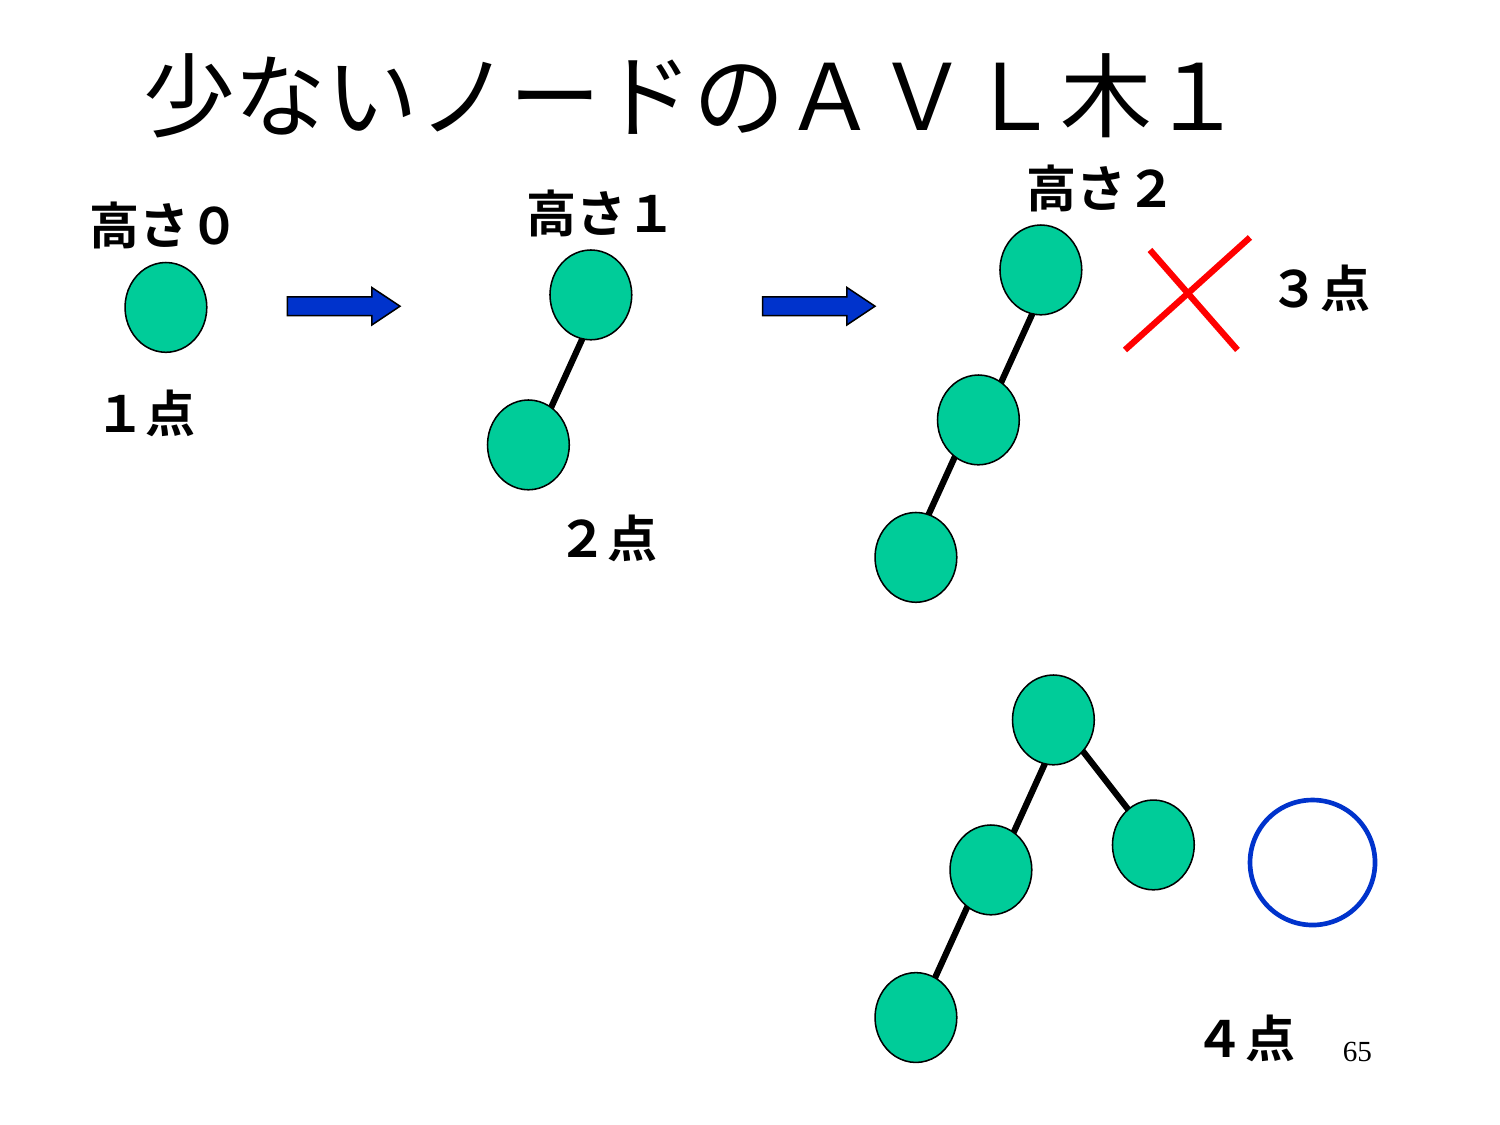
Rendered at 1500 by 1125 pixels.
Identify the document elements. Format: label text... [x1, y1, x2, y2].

slide_number 65 [1074, 1024, 1388, 1101]
text_box 高さ２ [1011, 149, 1192, 225]
text_box 高さ０ [74, 187, 254, 263]
text_box １点 [80, 374, 210, 450]
text_box ４点 [1180, 999, 1310, 1075]
text_box [875, 512, 957, 603]
text_box ３点 [1255, 249, 1385, 325]
text_box [125, 263, 207, 353]
text_box 高さ１ [511, 174, 692, 250]
text_box [549, 250, 632, 340]
text_box ２点 [542, 499, 673, 575]
text_box [950, 825, 1032, 915]
text_box [999, 225, 1082, 315]
title 少ないノードのＡＶＬ木１ [0, 0, 1388, 188]
text_box [937, 375, 1020, 465]
text_box [1012, 675, 1095, 765]
text_box [287, 287, 400, 325]
text_box [1112, 800, 1195, 890]
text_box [1124, 237, 1251, 351]
text_box [487, 399, 570, 490]
text_box [1250, 800, 1376, 926]
text_box [762, 287, 876, 325]
text_box [875, 972, 957, 1063]
